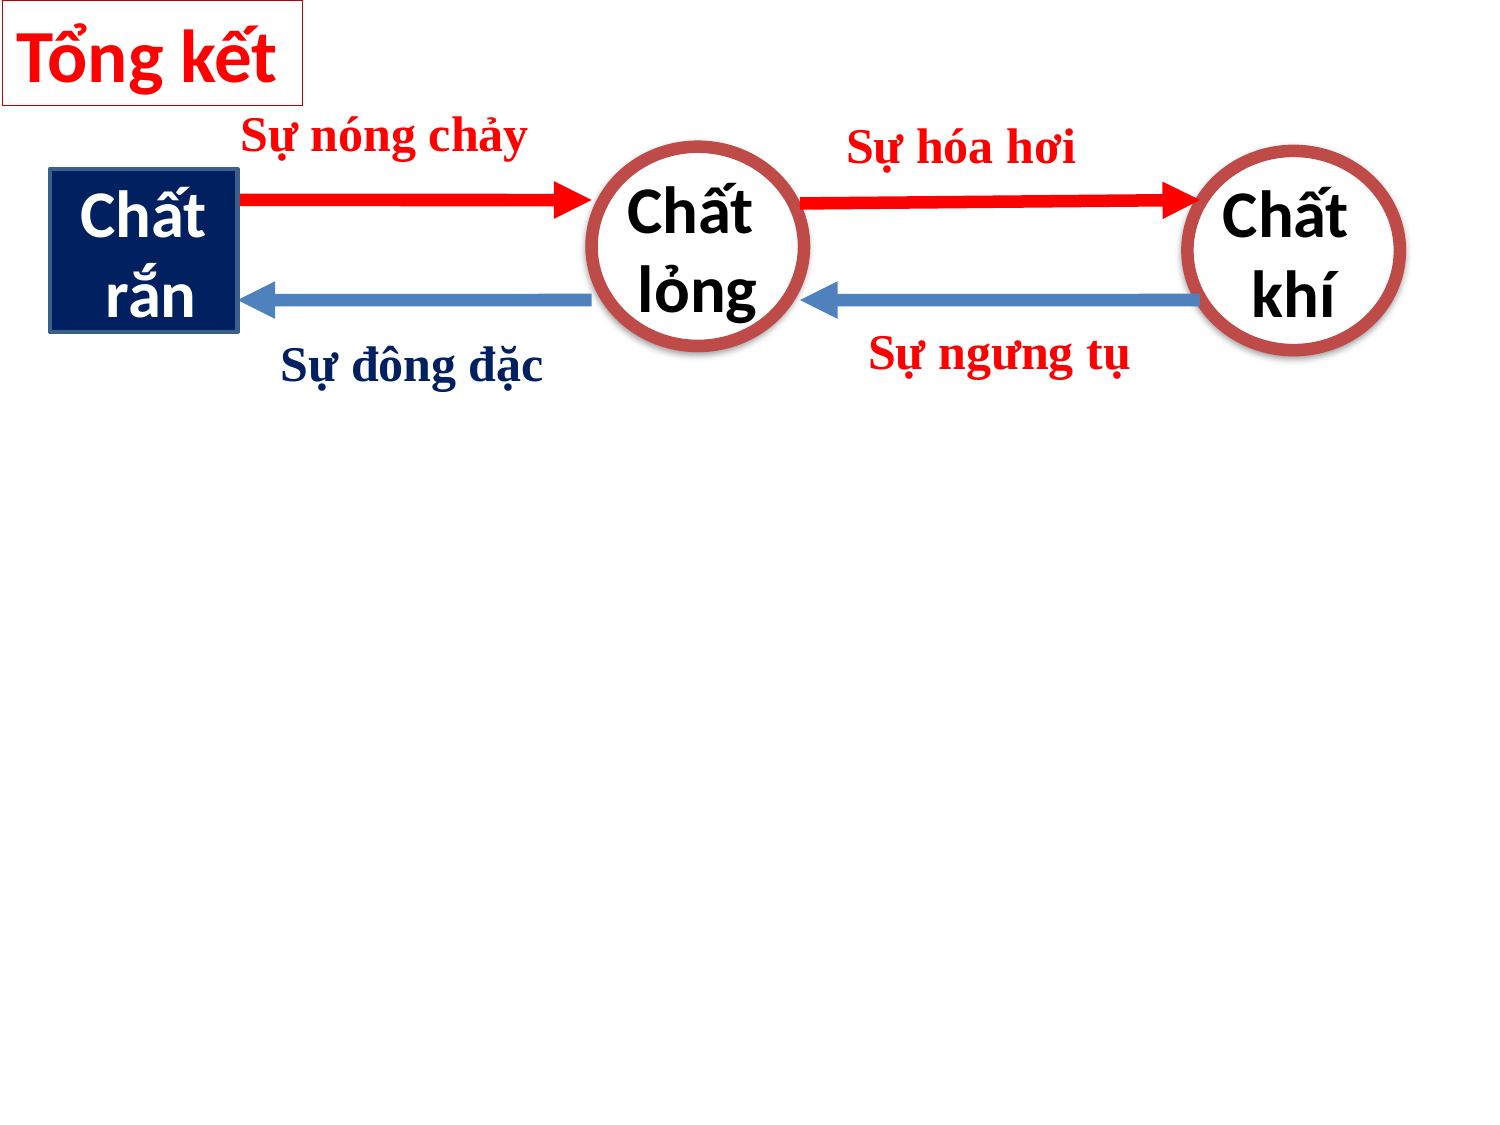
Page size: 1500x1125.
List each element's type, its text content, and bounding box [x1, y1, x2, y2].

text_box Sự ngưng tụ [853, 312, 1191, 473]
text_box [240, 293, 592, 307]
text_box Chất lỏng [590, 145, 805, 347]
text_box Tổng kết [2, 0, 303, 106]
text_box Sự nóng chảy [225, 93, 564, 169]
text_box Chất khí [1186, 150, 1401, 351]
text_box Chất rắn [48, 167, 240, 334]
text_box [799, 193, 1201, 207]
text_box Sự đông đặc [262, 324, 563, 399]
text_box [240, 193, 592, 207]
text_box [799, 293, 1201, 307]
text_box Sự hóa hơi [831, 106, 1169, 182]
